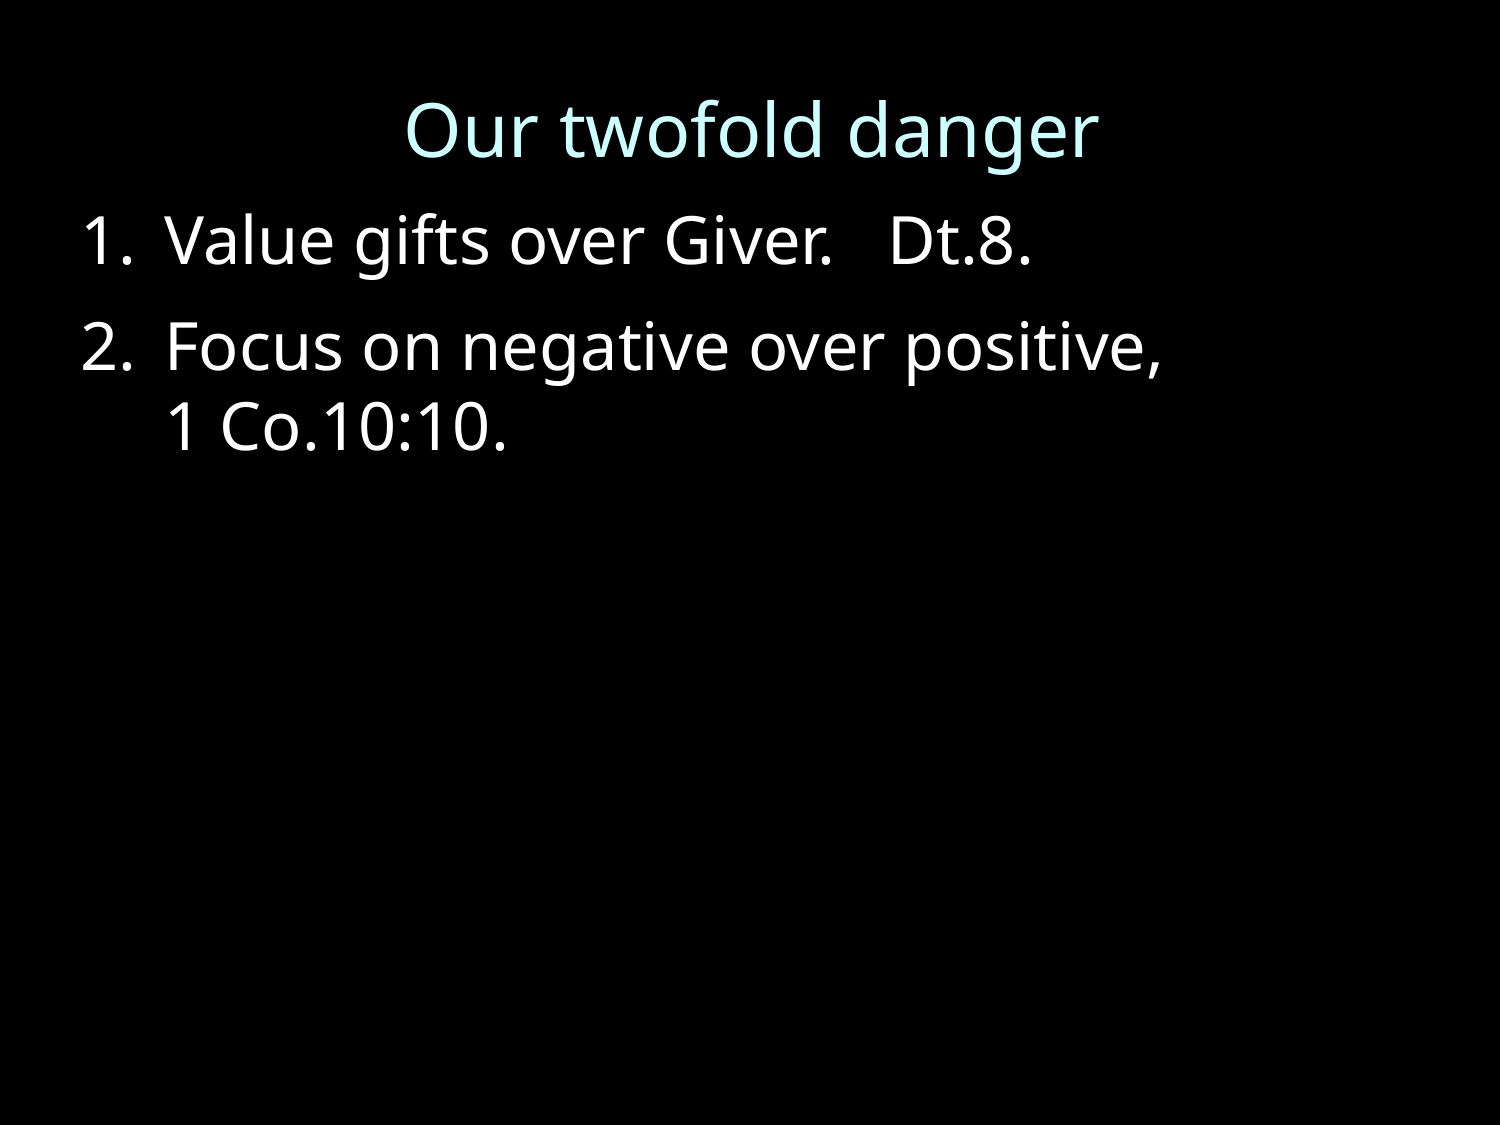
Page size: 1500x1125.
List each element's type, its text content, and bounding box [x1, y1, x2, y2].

list Our twofold danger Value gifts over Giver. Dt.8. Focus on negative over positive, 1 Co.10:10. [64, 75, 1440, 1088]
